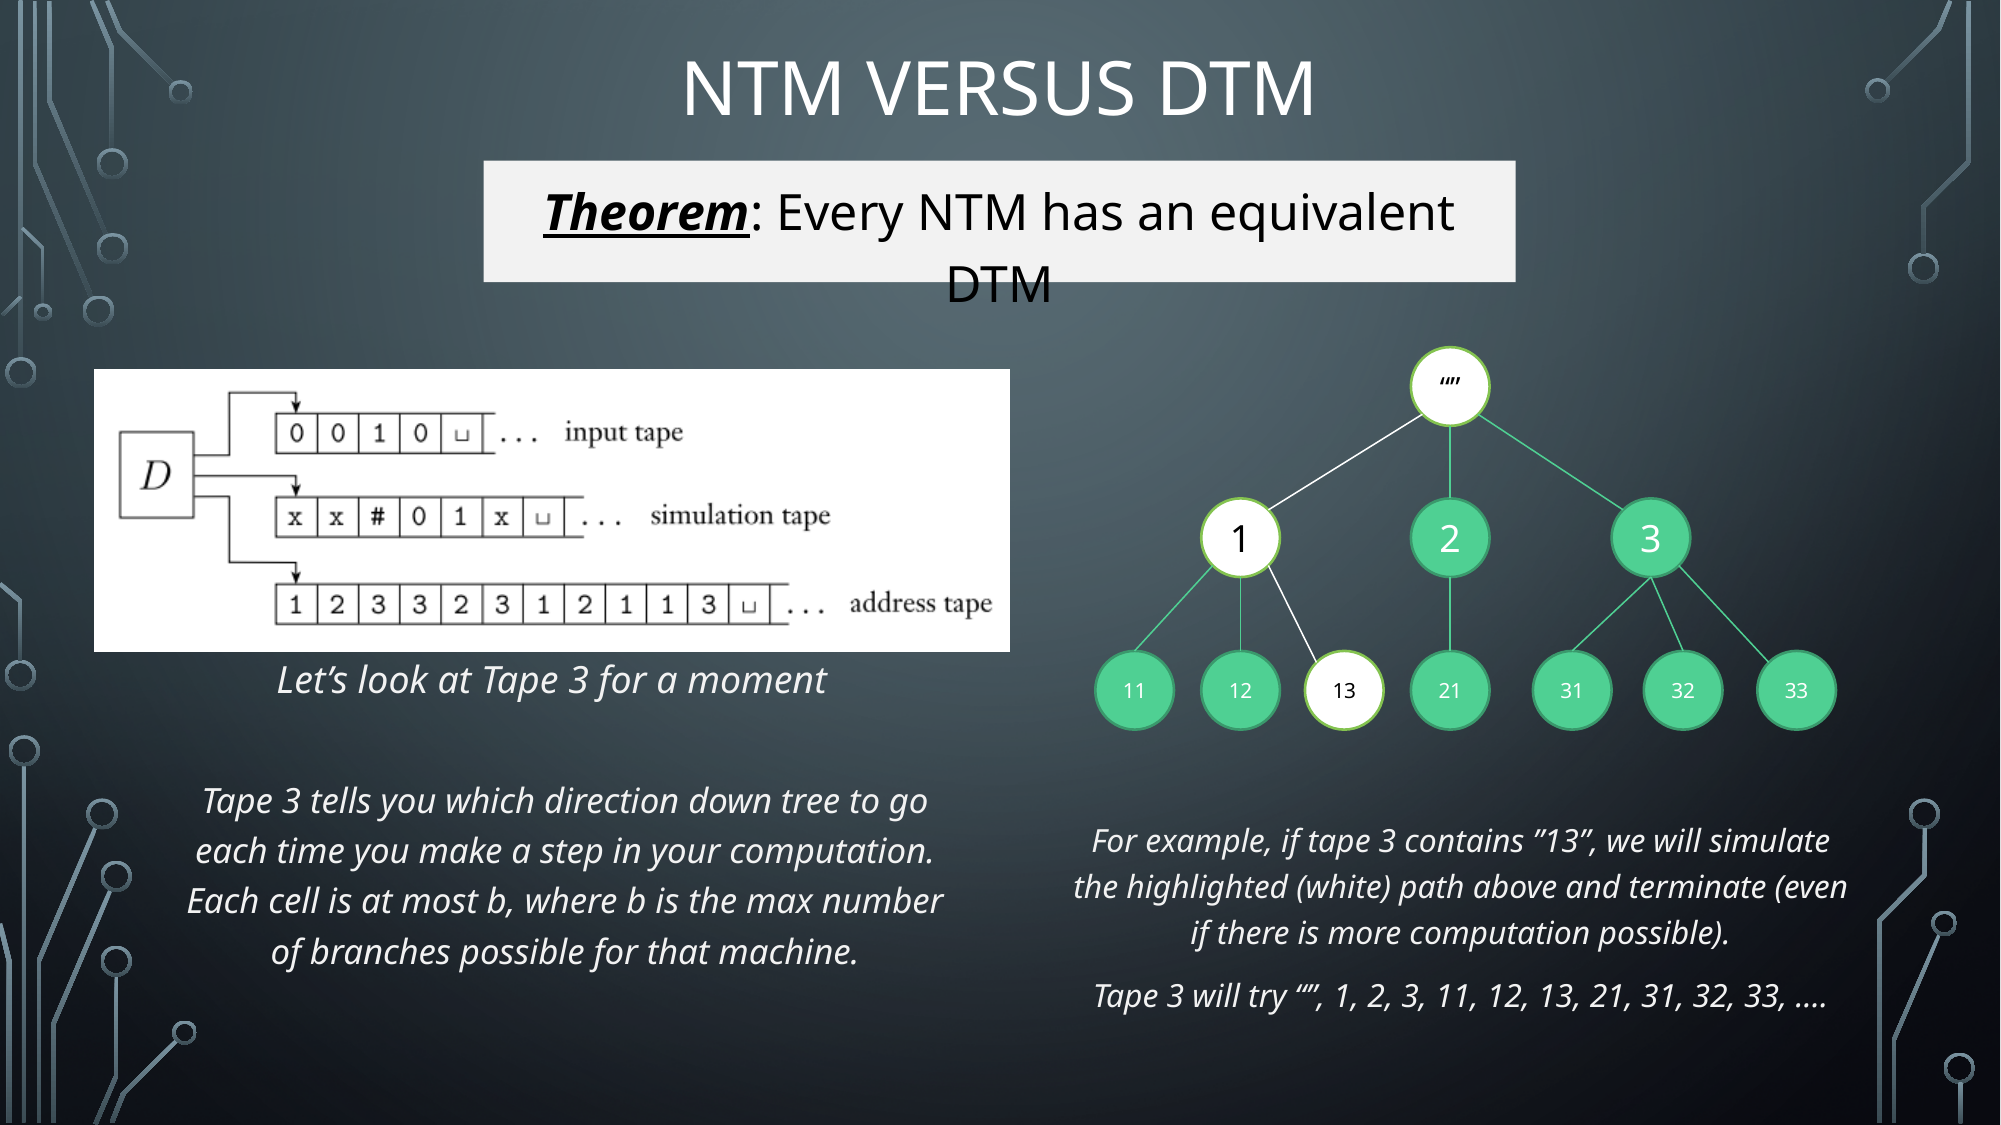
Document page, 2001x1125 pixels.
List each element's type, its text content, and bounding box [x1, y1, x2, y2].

text_box For example, if tape 3 contains ”13”, we will simulate the highlighted (white) path above and terminate (even if there is more computation possible). Tape 3 will try “”, 1, 2, 3, 11, 12, 13, 21, 31, 32, 33, …. [1053, 805, 1869, 1026]
picture [93, 369, 1011, 652]
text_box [1095, 346, 1837, 730]
title NTM versus DTM [187, 20, 1813, 162]
list Theorem: Every NTM has an equivalent DTM [483, 160, 1516, 283]
text_box Let’s look at Tape 3 for a moment [94, 652, 1010, 713]
text_box Tape 3 tells you which direction down tree to go each time you make a step in your computation. Each cell is at most b, where b is the max number of branches possible for that machine. [157, 762, 973, 983]
